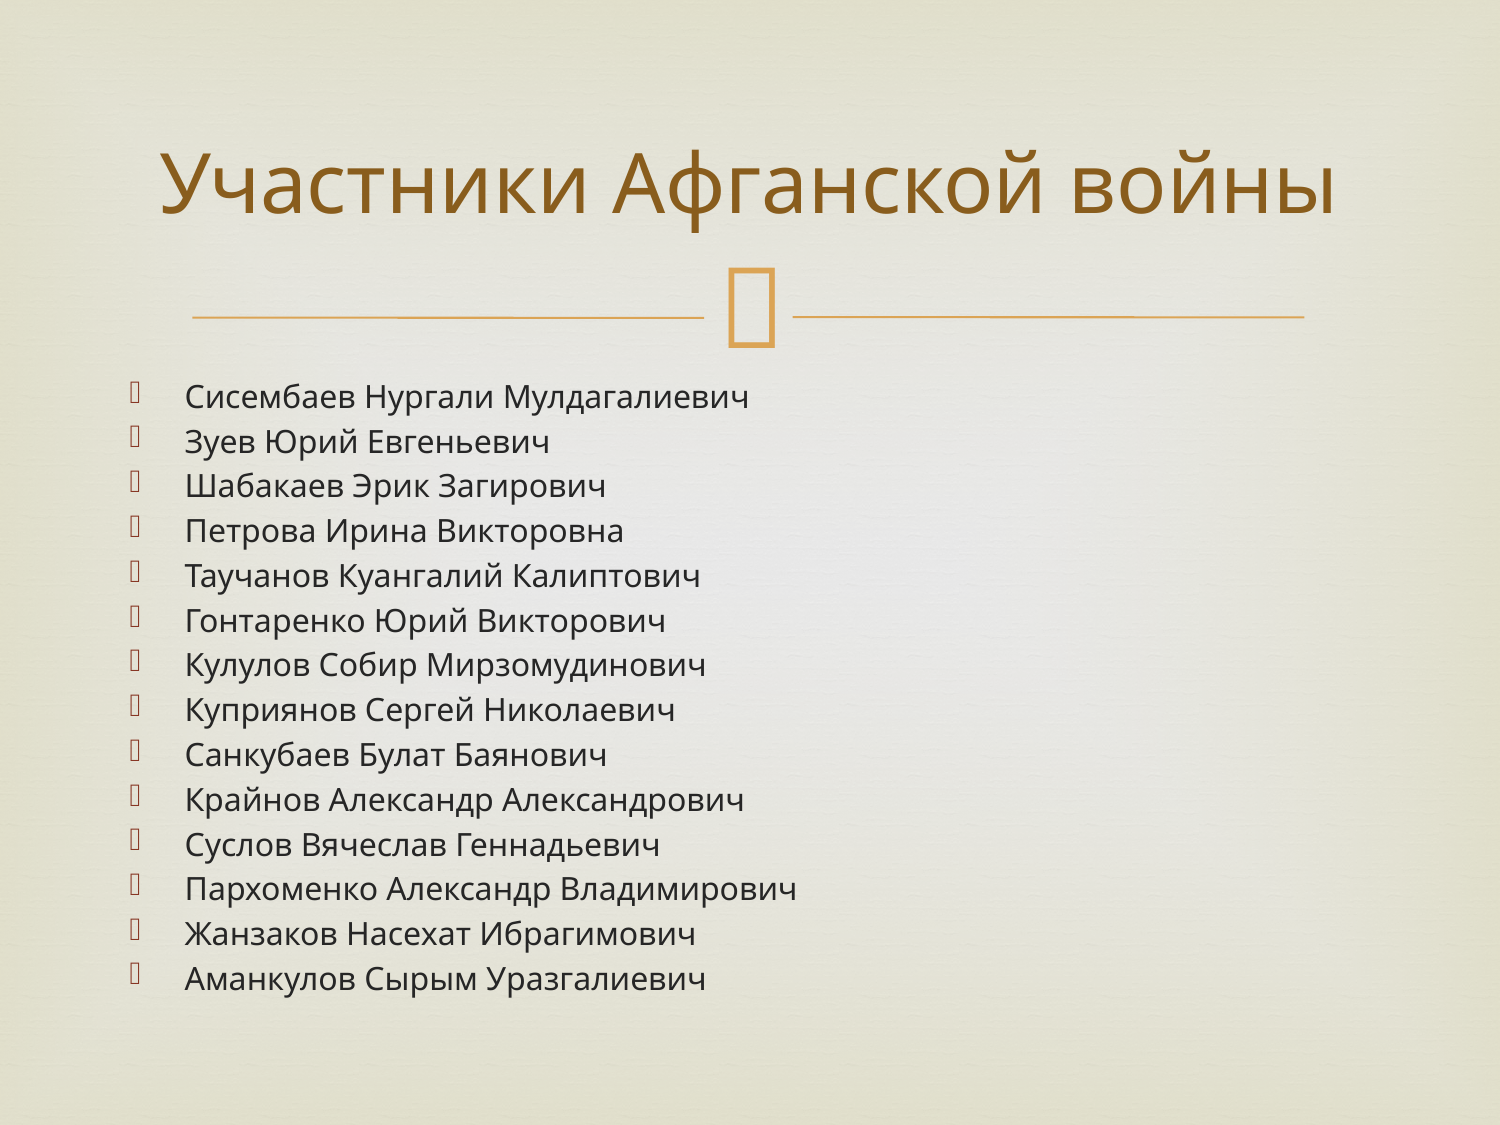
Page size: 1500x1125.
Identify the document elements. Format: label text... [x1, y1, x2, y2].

title Участники Афганской войны [112, 93, 1386, 267]
list Сисембаев Нургали Мулдагалиевич Зуев Юрий Евгеньевич Шабакаев Эрик Загирович Петрова Ирина Викторовна Таучанов Куангалий Калиптович Гонтаренко Юрий Викторович Кулулов Собир Мирзомудинович Куприянов Сергей Николаевич Санкубаев Булат Баянович Крайнов Александр Александрович Суслов Вячеслав Геннадьевич Пархоменко Александр Владимирович Жанзаков Насехат Ибрагимович Аманкулов Сырым Уразгалиевич [114, 368, 1386, 1005]
